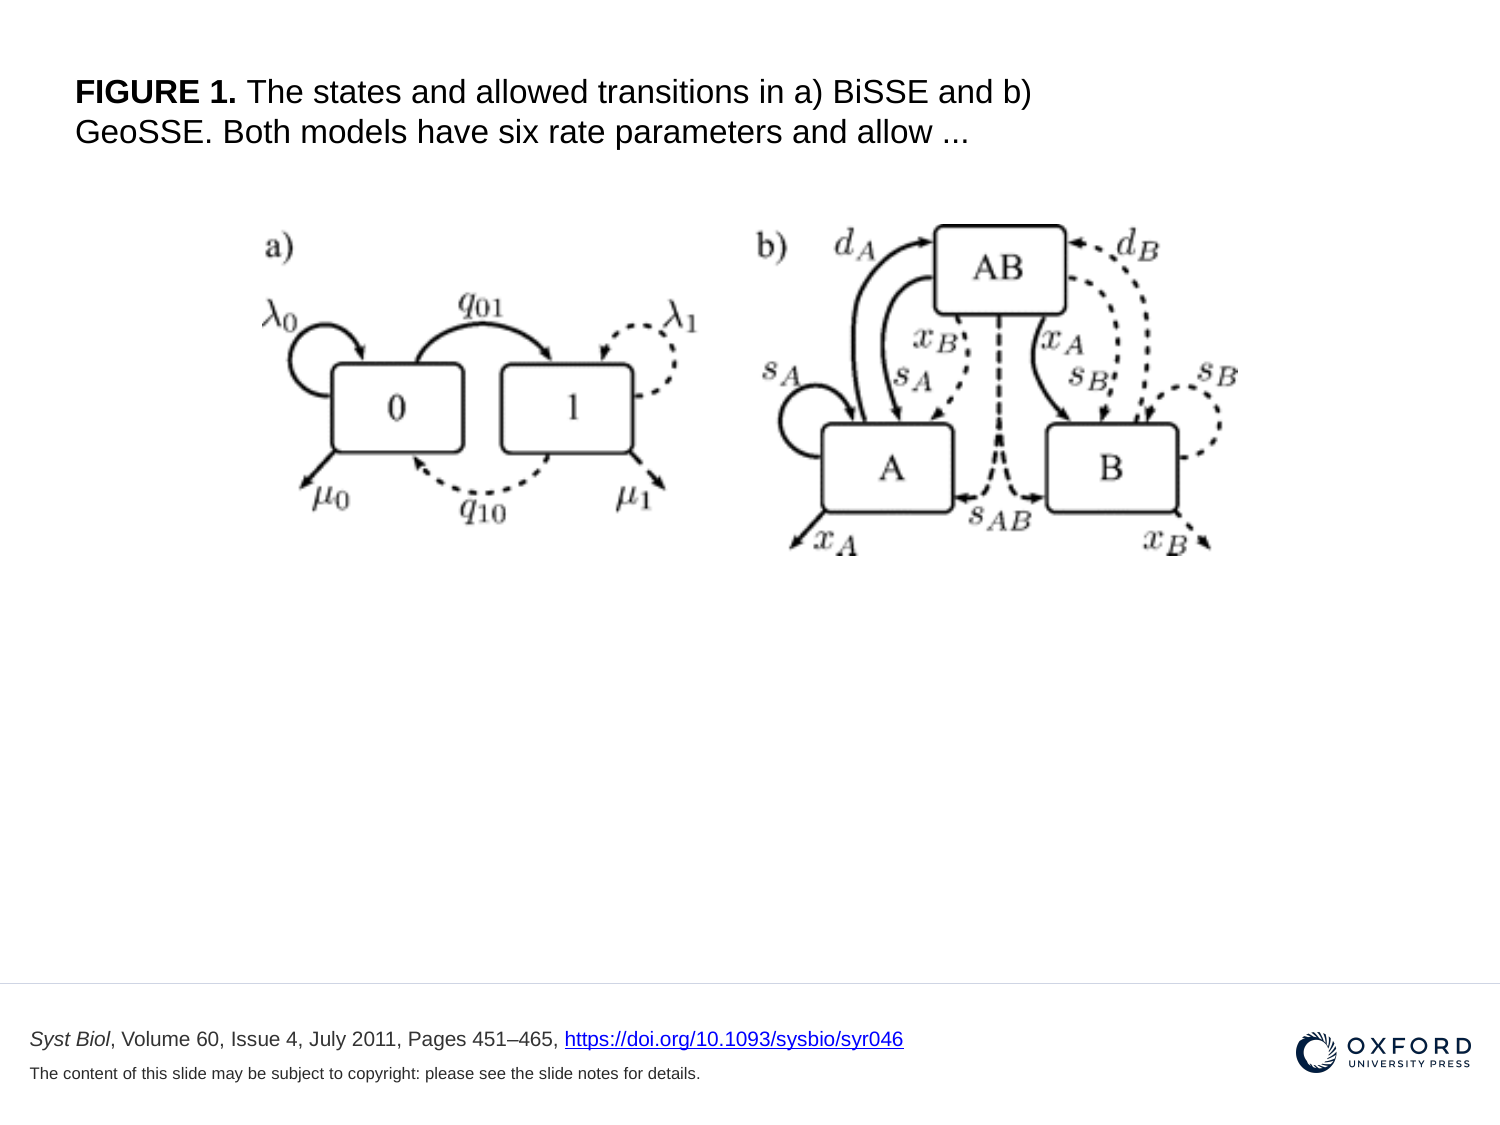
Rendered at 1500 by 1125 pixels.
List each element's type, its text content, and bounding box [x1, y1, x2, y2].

picture [1296, 1032, 1471, 1073]
title FIGURE 1. The states and allowed transitions in a) BiSSE and b) GeoSSE. Both models have six rate parameters and allow ... [75, 69, 1078, 171]
footer Syst Biol, Volume 60, Issue 4, July 2011, Pages 451–465, https://doi.org/10.1093/sysbio/syr046 The content of this slide may be subject to copyright: please see the slide notes for details. [0, 983, 1260, 1125]
picture [262, 224, 1238, 556]
